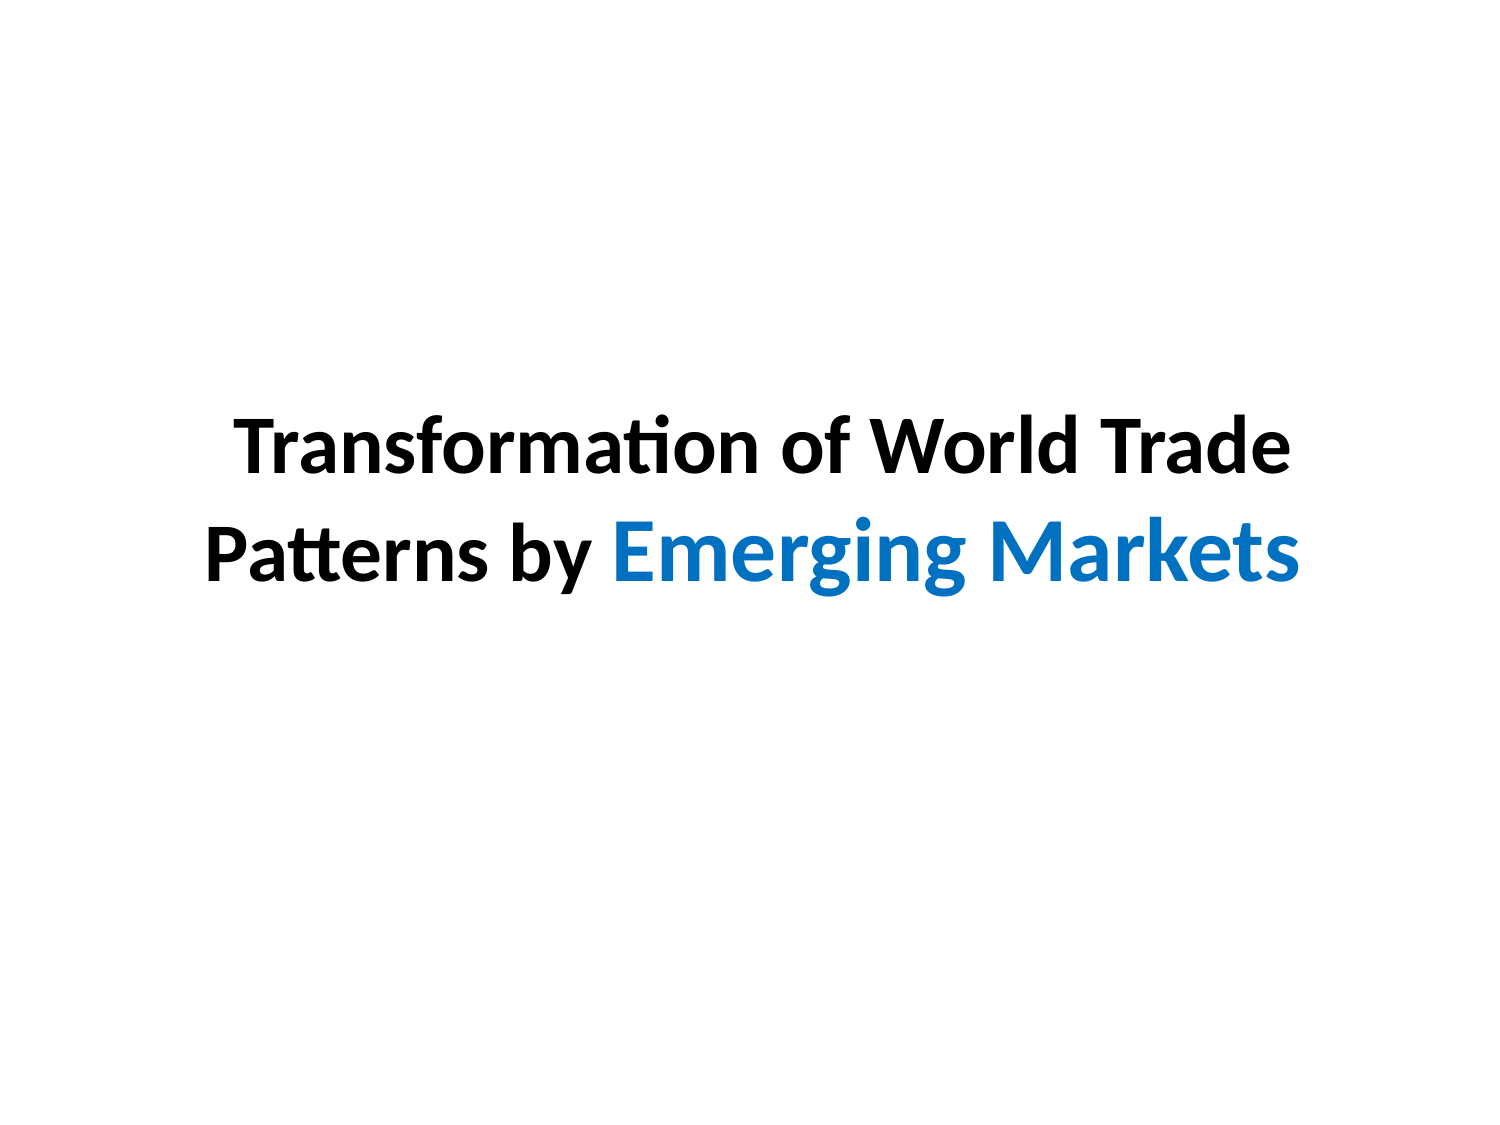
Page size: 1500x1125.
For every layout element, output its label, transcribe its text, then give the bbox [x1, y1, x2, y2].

list Transformation of World Trade Patterns by Emerging Markets [88, 382, 1439, 1125]
